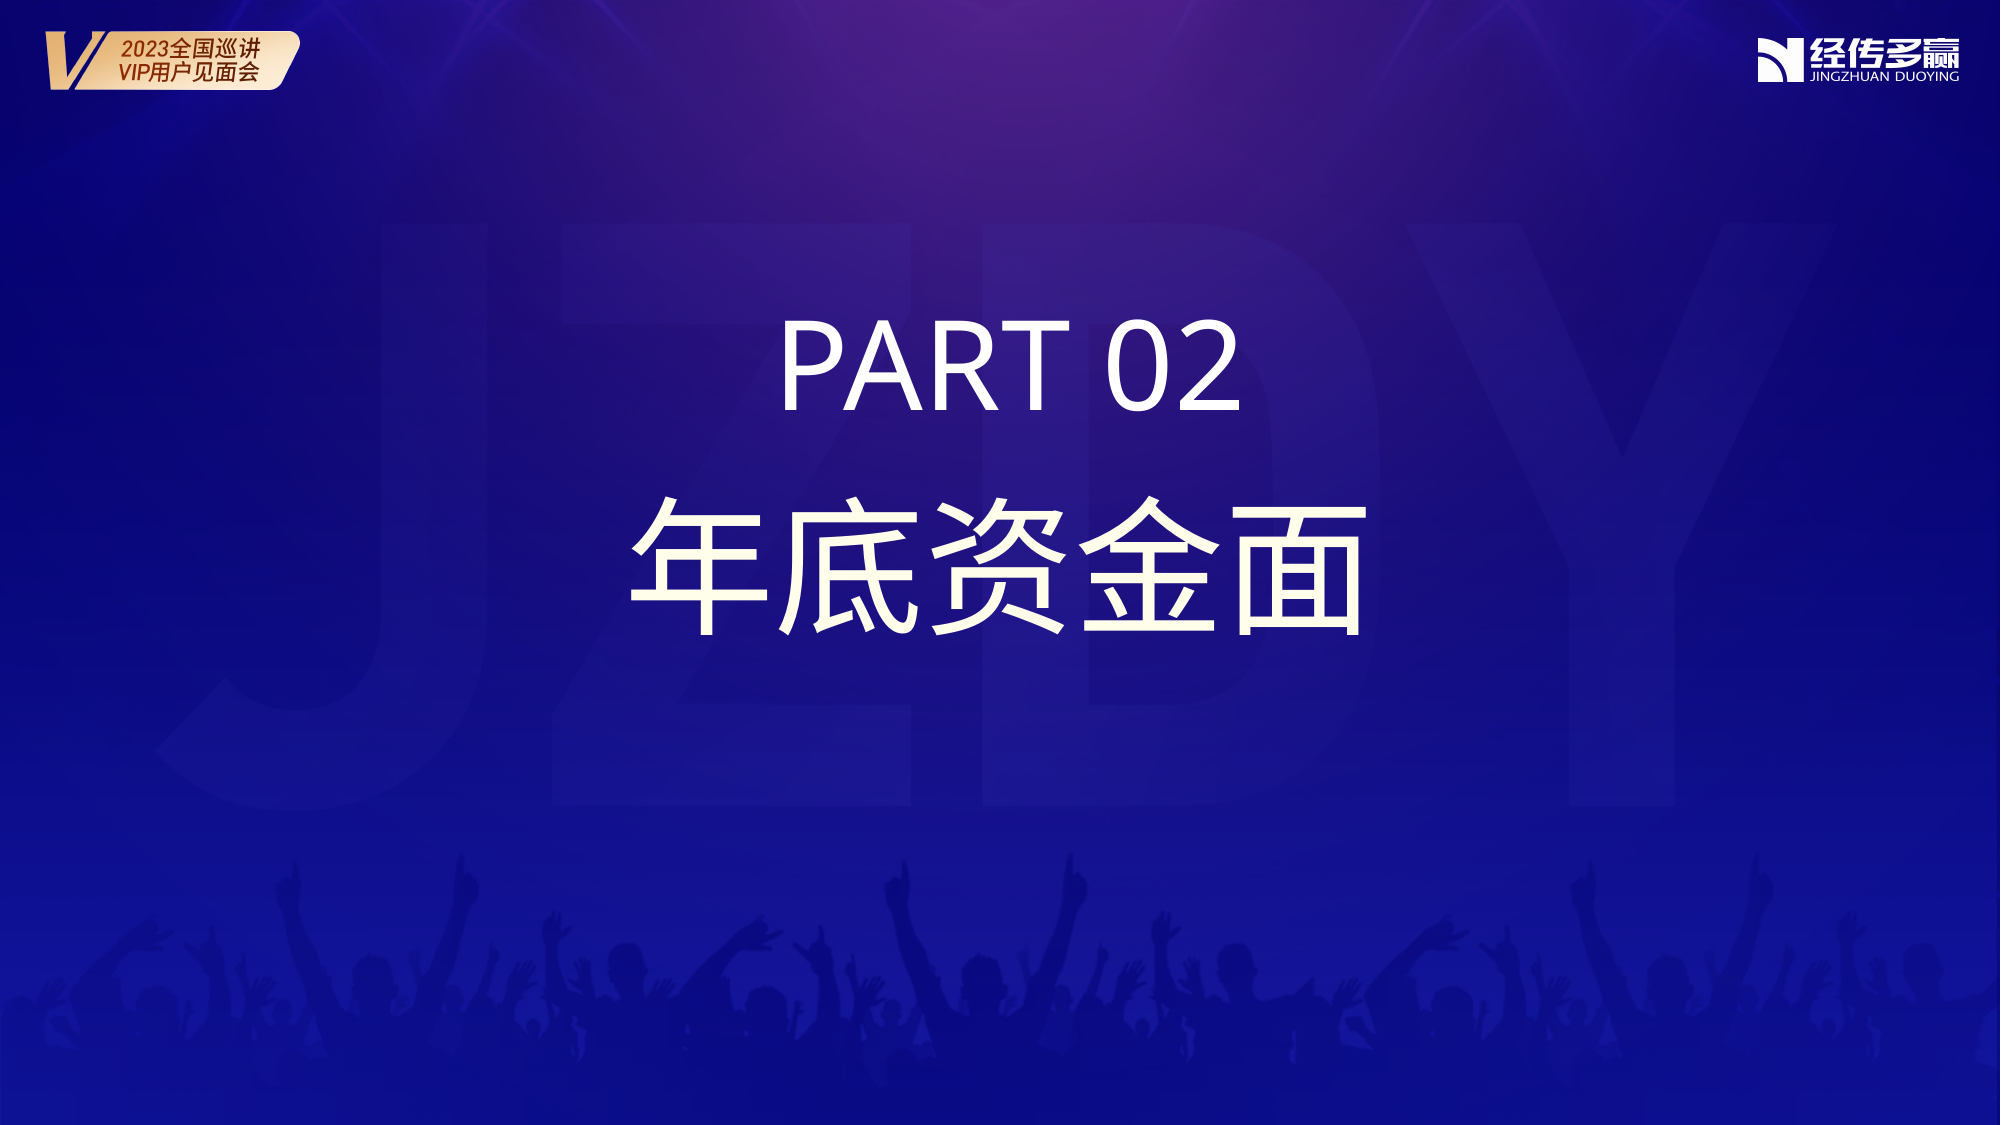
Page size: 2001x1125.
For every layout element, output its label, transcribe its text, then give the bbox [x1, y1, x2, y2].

text_box PART 02 [703, 278, 1317, 443]
text_box 年底资金面 [347, 466, 1653, 662]
picture [0, 0, 2000, 1125]
